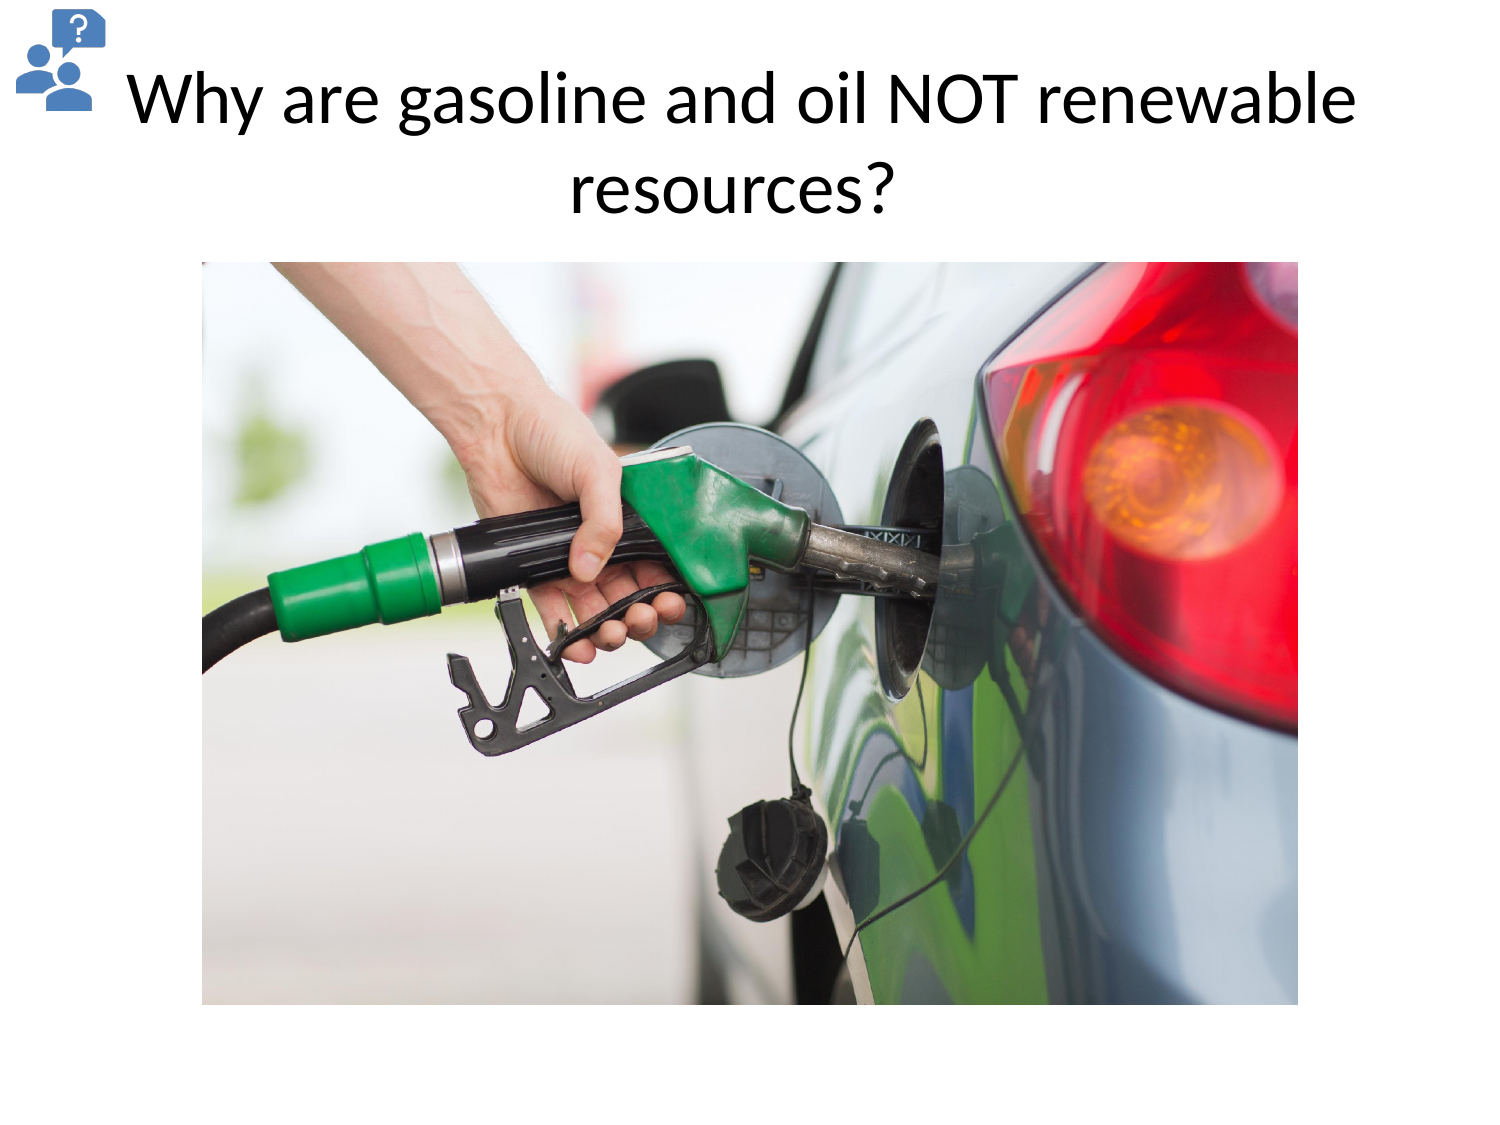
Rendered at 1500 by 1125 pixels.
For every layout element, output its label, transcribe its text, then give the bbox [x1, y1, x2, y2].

title Why are gasoline and oil NOT renewable resources? [23, 45, 1462, 233]
text_box [0, 0, 121, 121]
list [202, 262, 1298, 1006]
